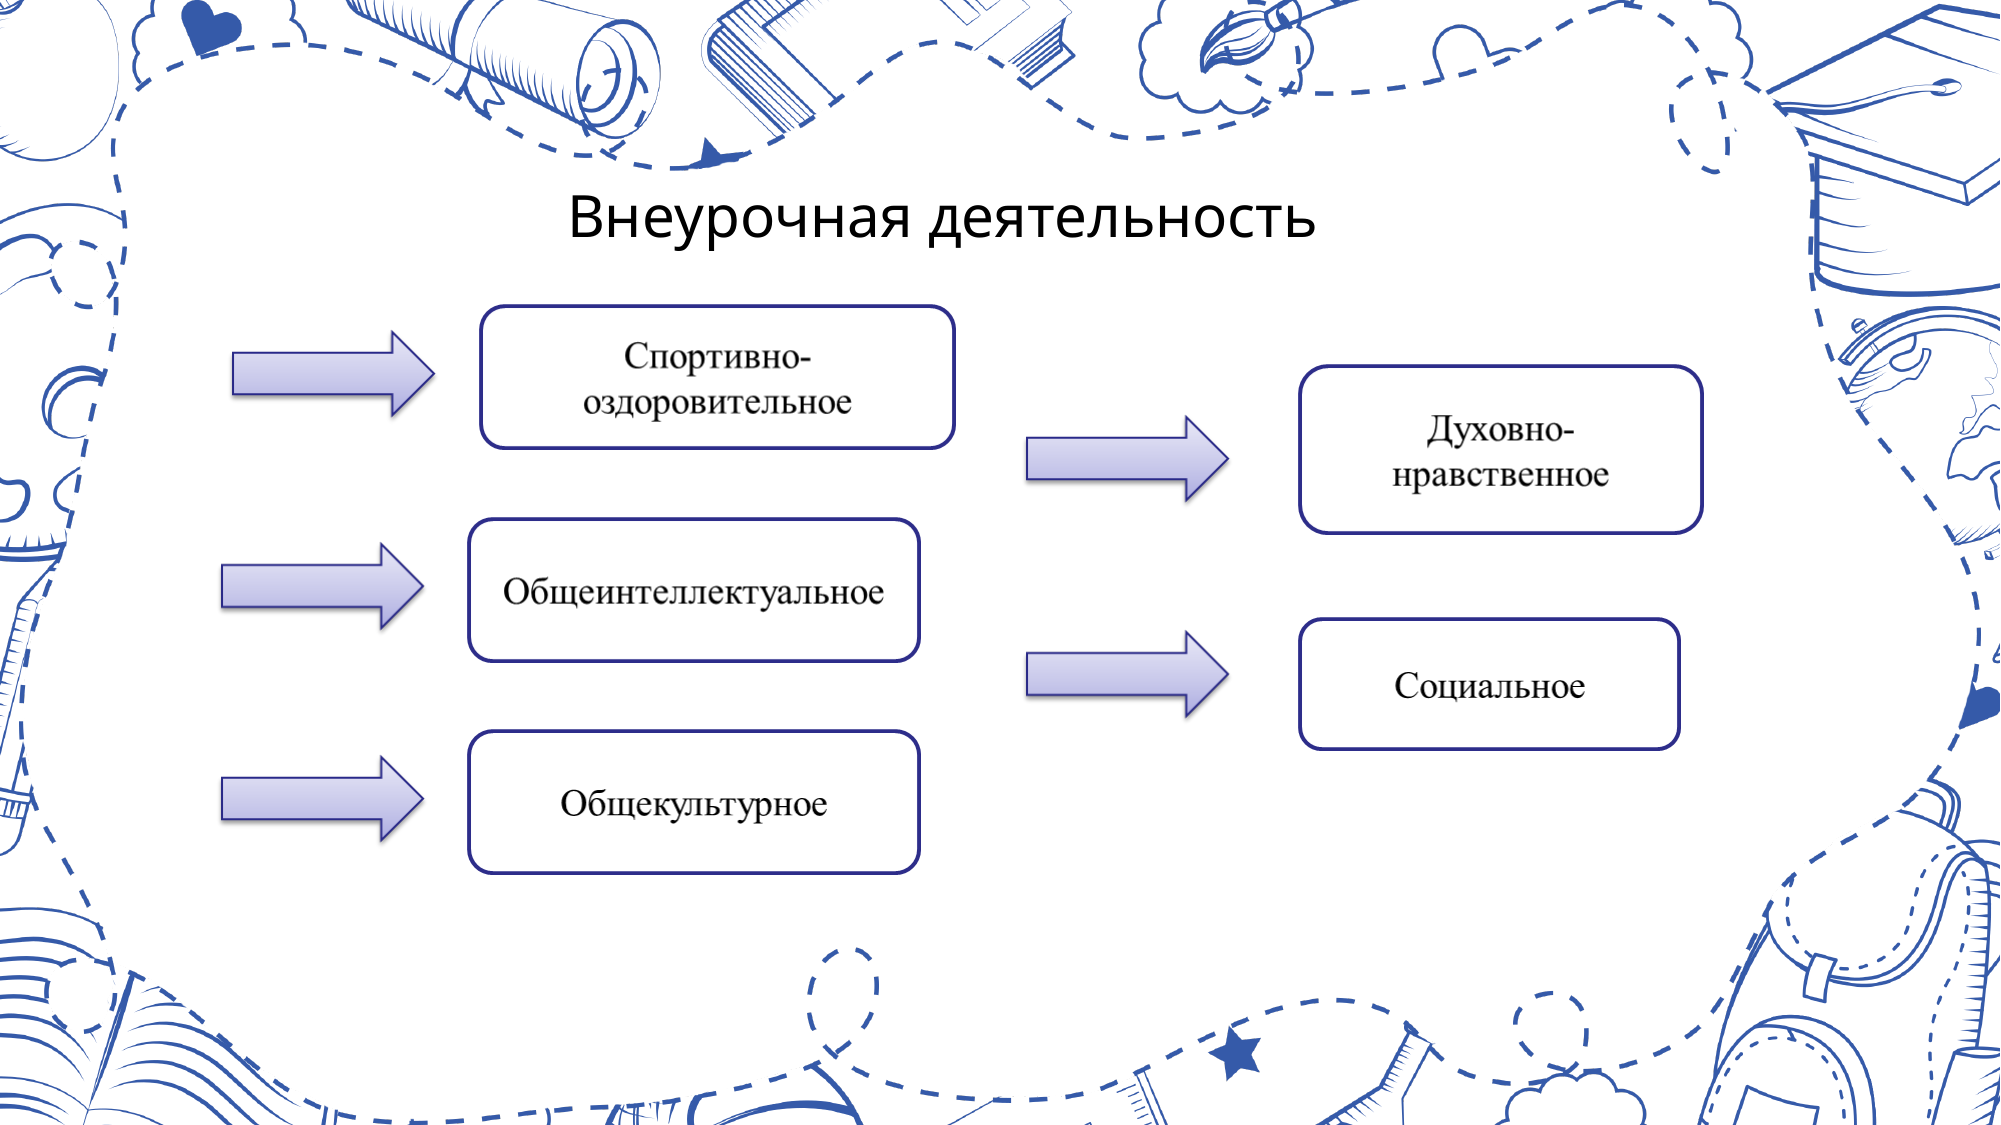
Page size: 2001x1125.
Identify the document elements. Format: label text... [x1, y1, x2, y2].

title Внеурочная деятельность [552, 166, 1365, 271]
picture [0, 0, 2000, 1125]
